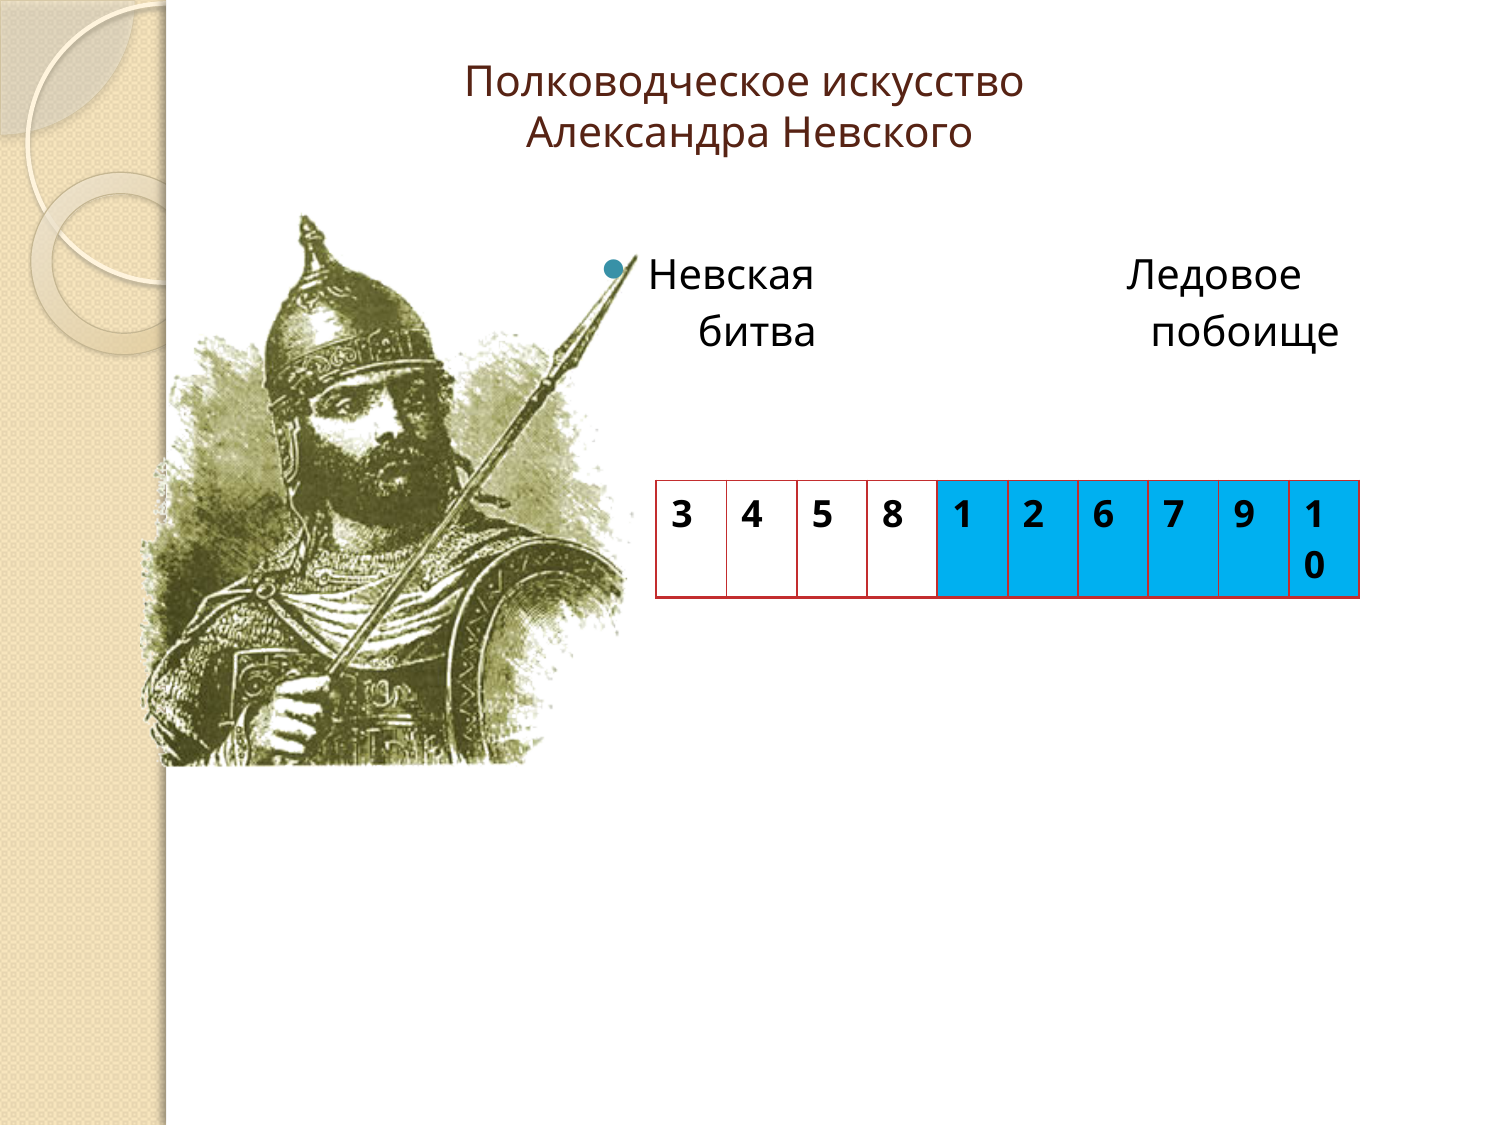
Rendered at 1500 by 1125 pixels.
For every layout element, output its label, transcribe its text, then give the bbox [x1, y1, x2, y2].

table_header 9 [1219, 481, 1288, 596]
title Полководческое искусство Александра Невского [75, 45, 1425, 164]
table_header 5 [798, 481, 866, 596]
table_header 2 [1009, 481, 1077, 596]
table_header 10 [1290, 481, 1358, 596]
list Невская Ледовое битва побоище [572, 246, 1425, 1071]
table_header 8 [868, 481, 936, 596]
table_header 4 [727, 481, 796, 596]
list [140, 198, 648, 774]
table_header 7 [1149, 481, 1218, 596]
table_header 6 [1079, 481, 1147, 596]
table_header 1 [938, 481, 1007, 596]
table_header 3 [657, 481, 726, 596]
